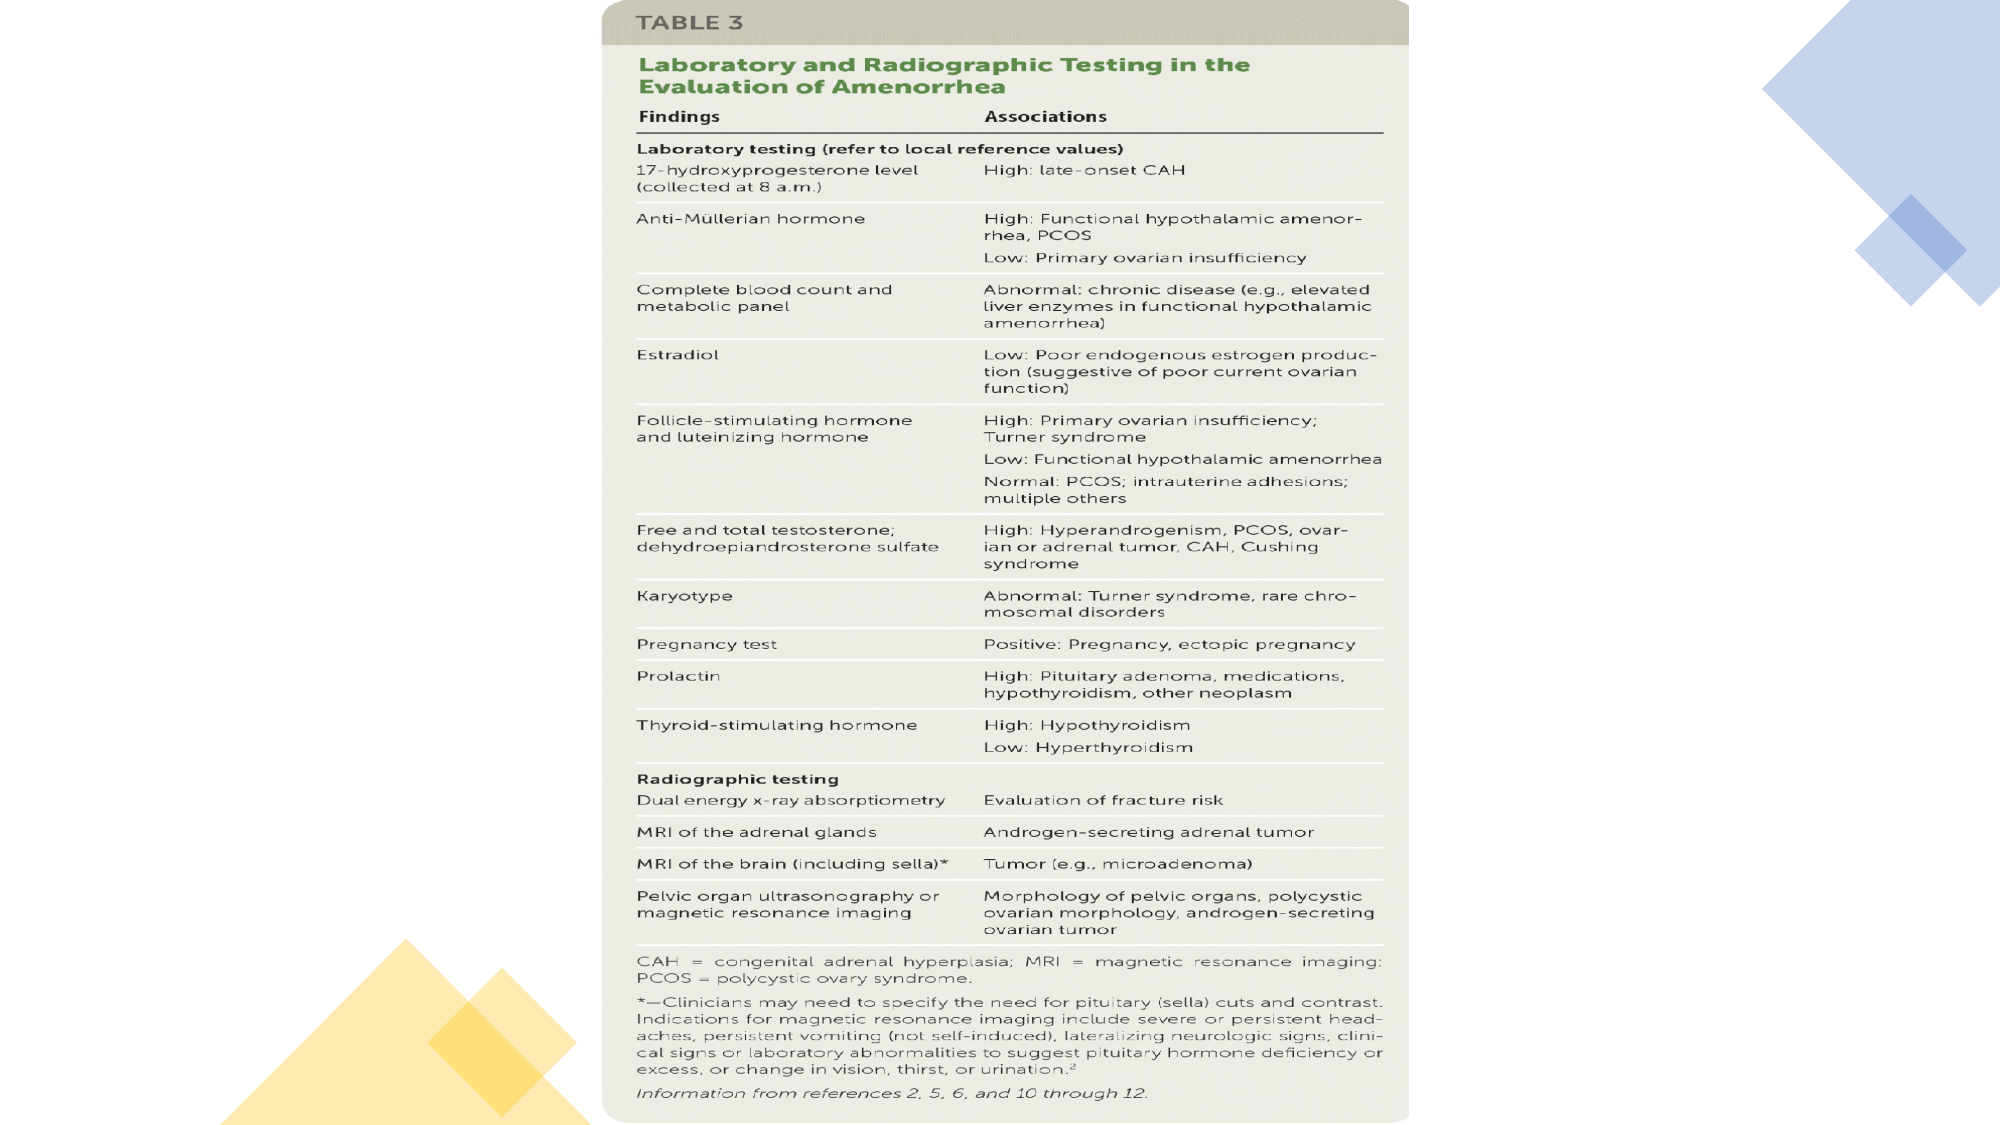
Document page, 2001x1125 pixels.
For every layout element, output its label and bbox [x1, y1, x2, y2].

text_box [218, 936, 593, 1125]
text_box [469, 966, 579, 1076]
text_box [1798, 0, 2000, 291]
picture [598, 0, 1409, 1123]
text_box [0, 0, 2000, 1125]
